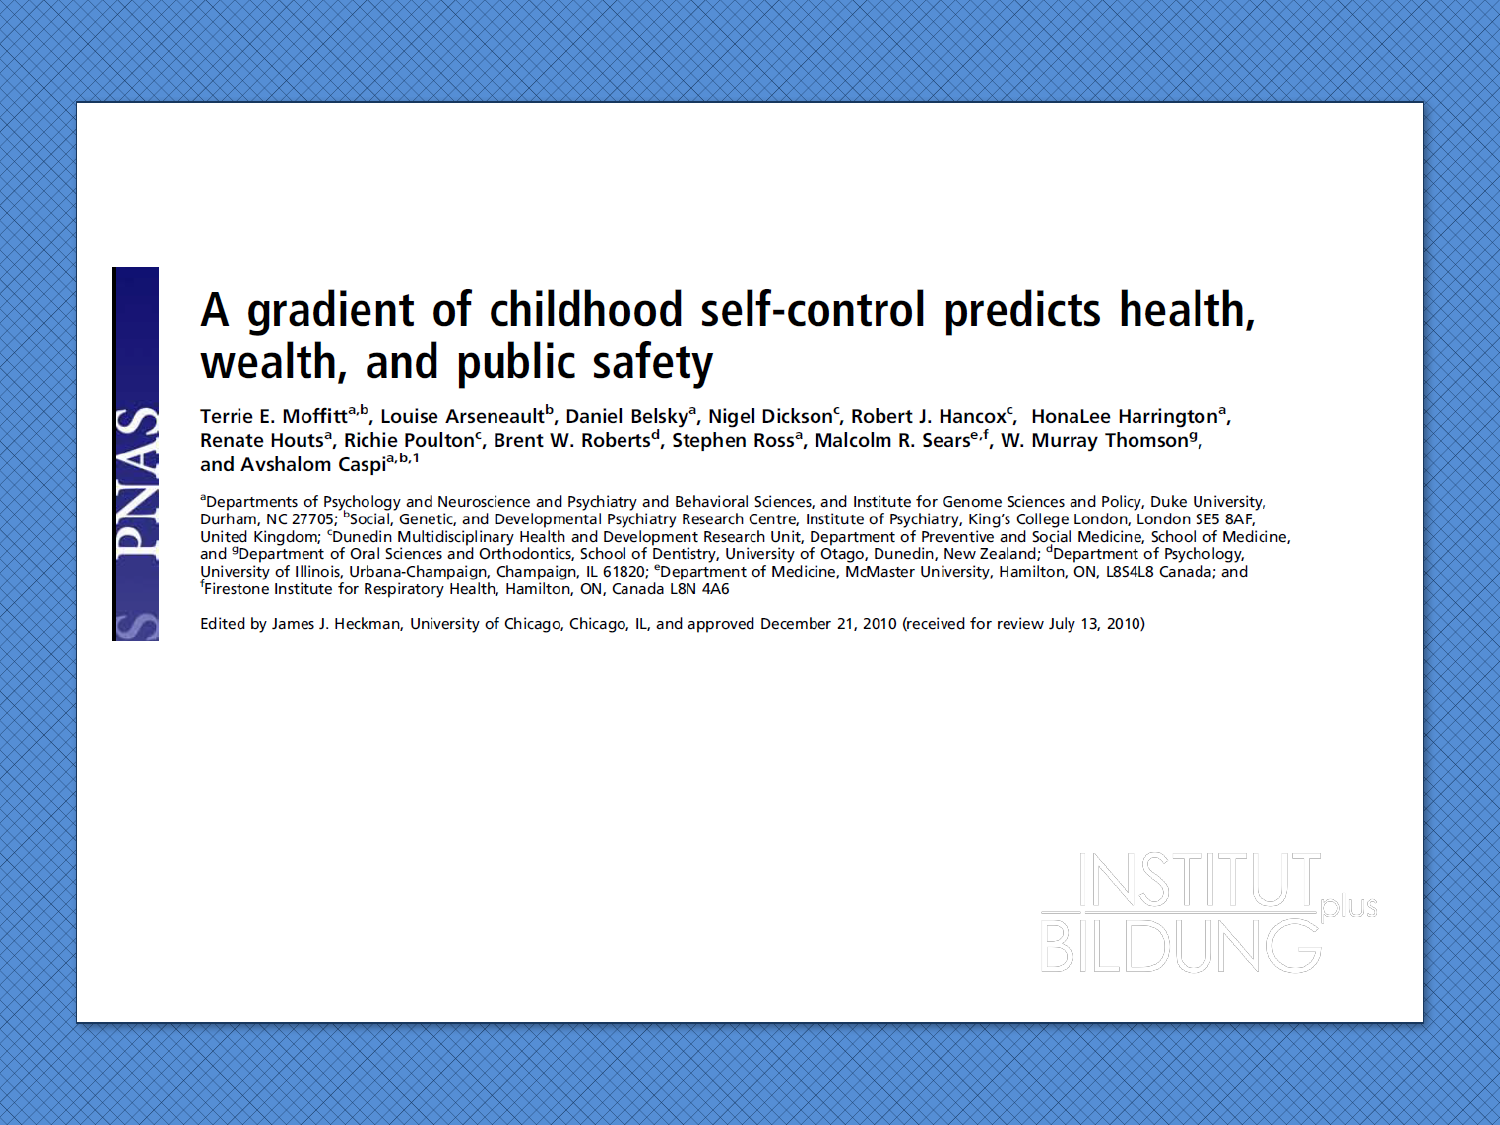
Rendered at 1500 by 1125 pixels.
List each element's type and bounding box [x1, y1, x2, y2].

title [135, 45, 1486, 421]
picture [111, 266, 1391, 642]
text_box [76, 101, 1424, 1024]
picture [1009, 822, 1410, 1000]
